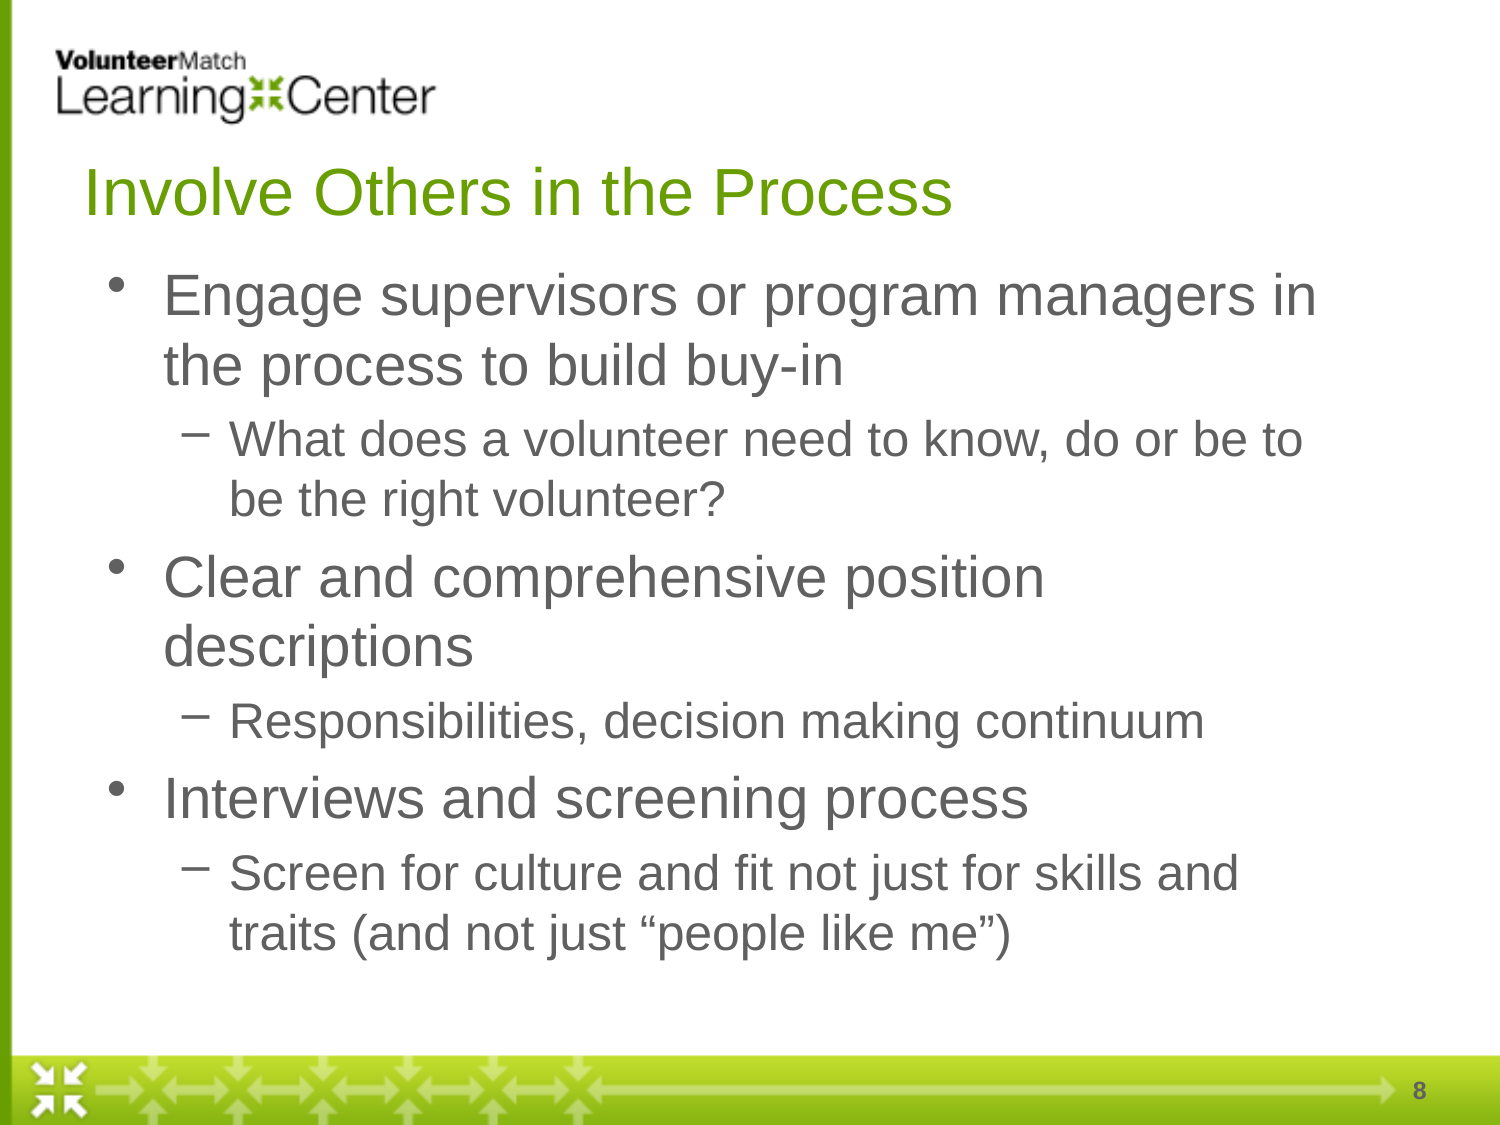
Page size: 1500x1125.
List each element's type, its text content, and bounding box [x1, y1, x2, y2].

picture [0, 0, 1500, 1125]
slide_number 8 [1397, 1066, 1495, 1125]
title Involve Others in the Process [68, 140, 1295, 260]
list Engage supervisors or program managers in the process to build buy-in What does a volunteer need to know, do or be to be the right volunteer? Clear and comprehensive position descriptions Responsibilities, decision making continuum Interviews and screening process Screen for culture and fit not just for skills and traits (and not just “people like me”) [91, 249, 1369, 981]
